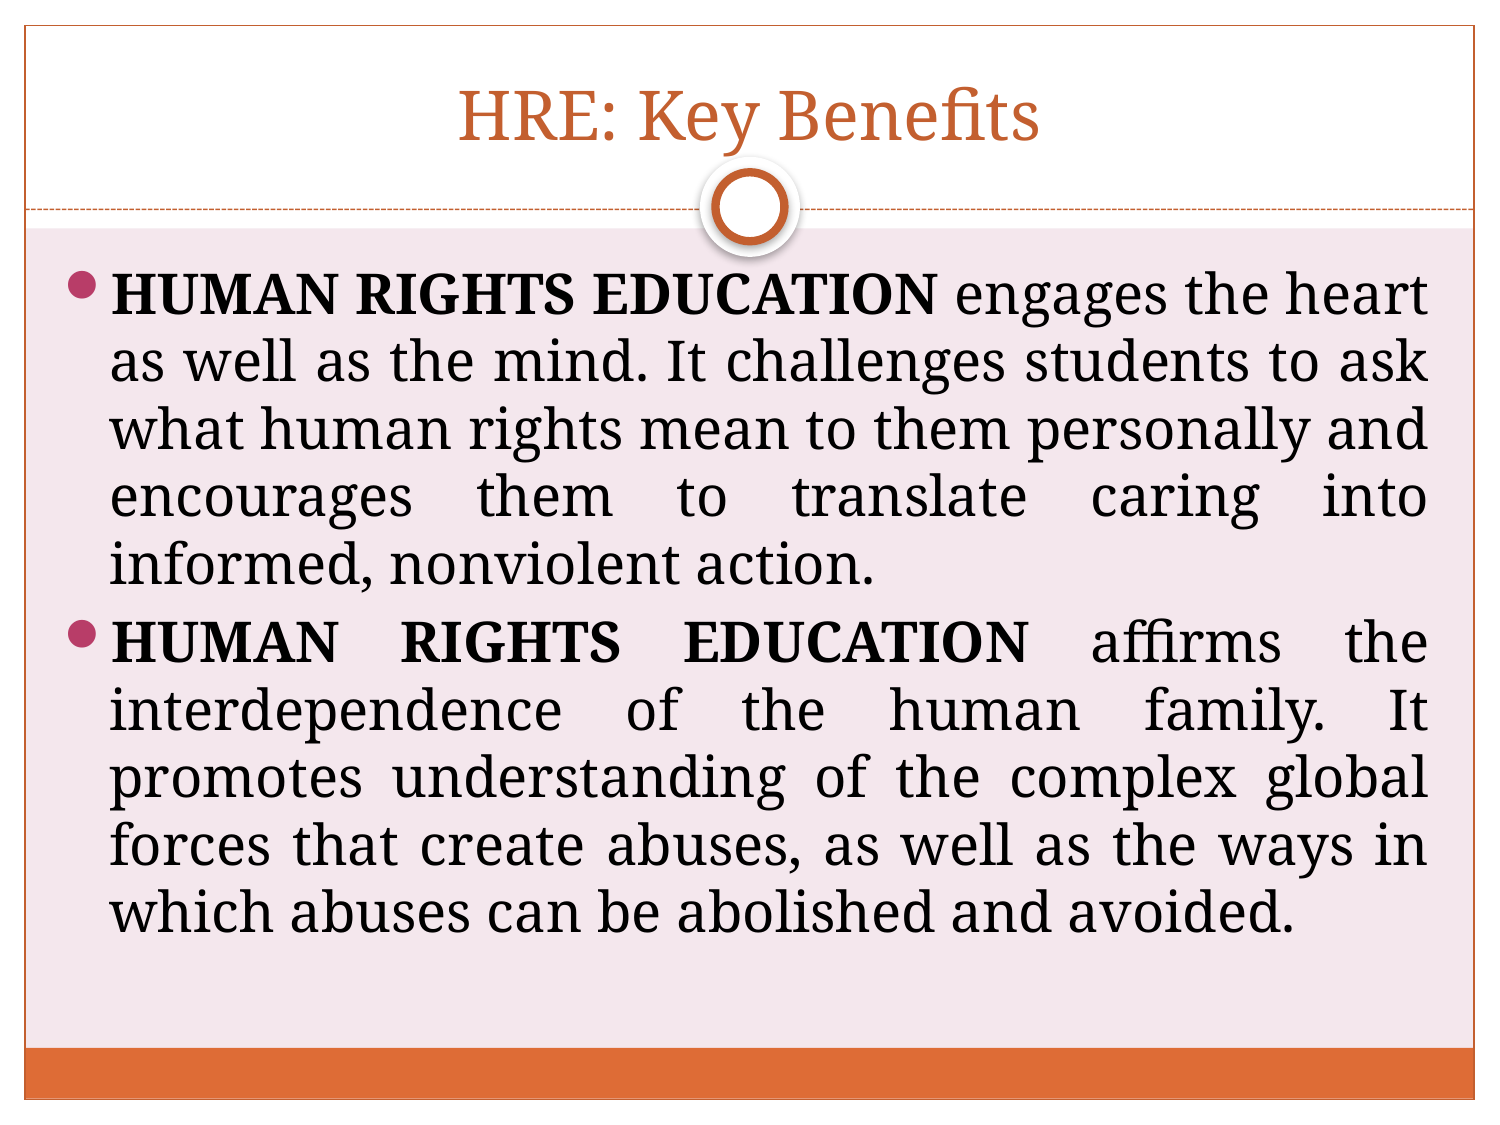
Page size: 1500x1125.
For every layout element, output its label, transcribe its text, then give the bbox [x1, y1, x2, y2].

title HRE: Key Benefits [49, 37, 1450, 162]
list HUMAN RIGHTS EDUCATION engages the heart as well as the mind. It challenges students to ask what human rights mean to them personally and encourages them to translate caring into informed, nonviolent action. HUMAN RIGHTS EDUCATION affirms the interdependence of the human family. It promotes understanding of the complex global forces that create abuses, as well as the ways in which abuses can be abolished and avoided. [49, 250, 1445, 1001]
